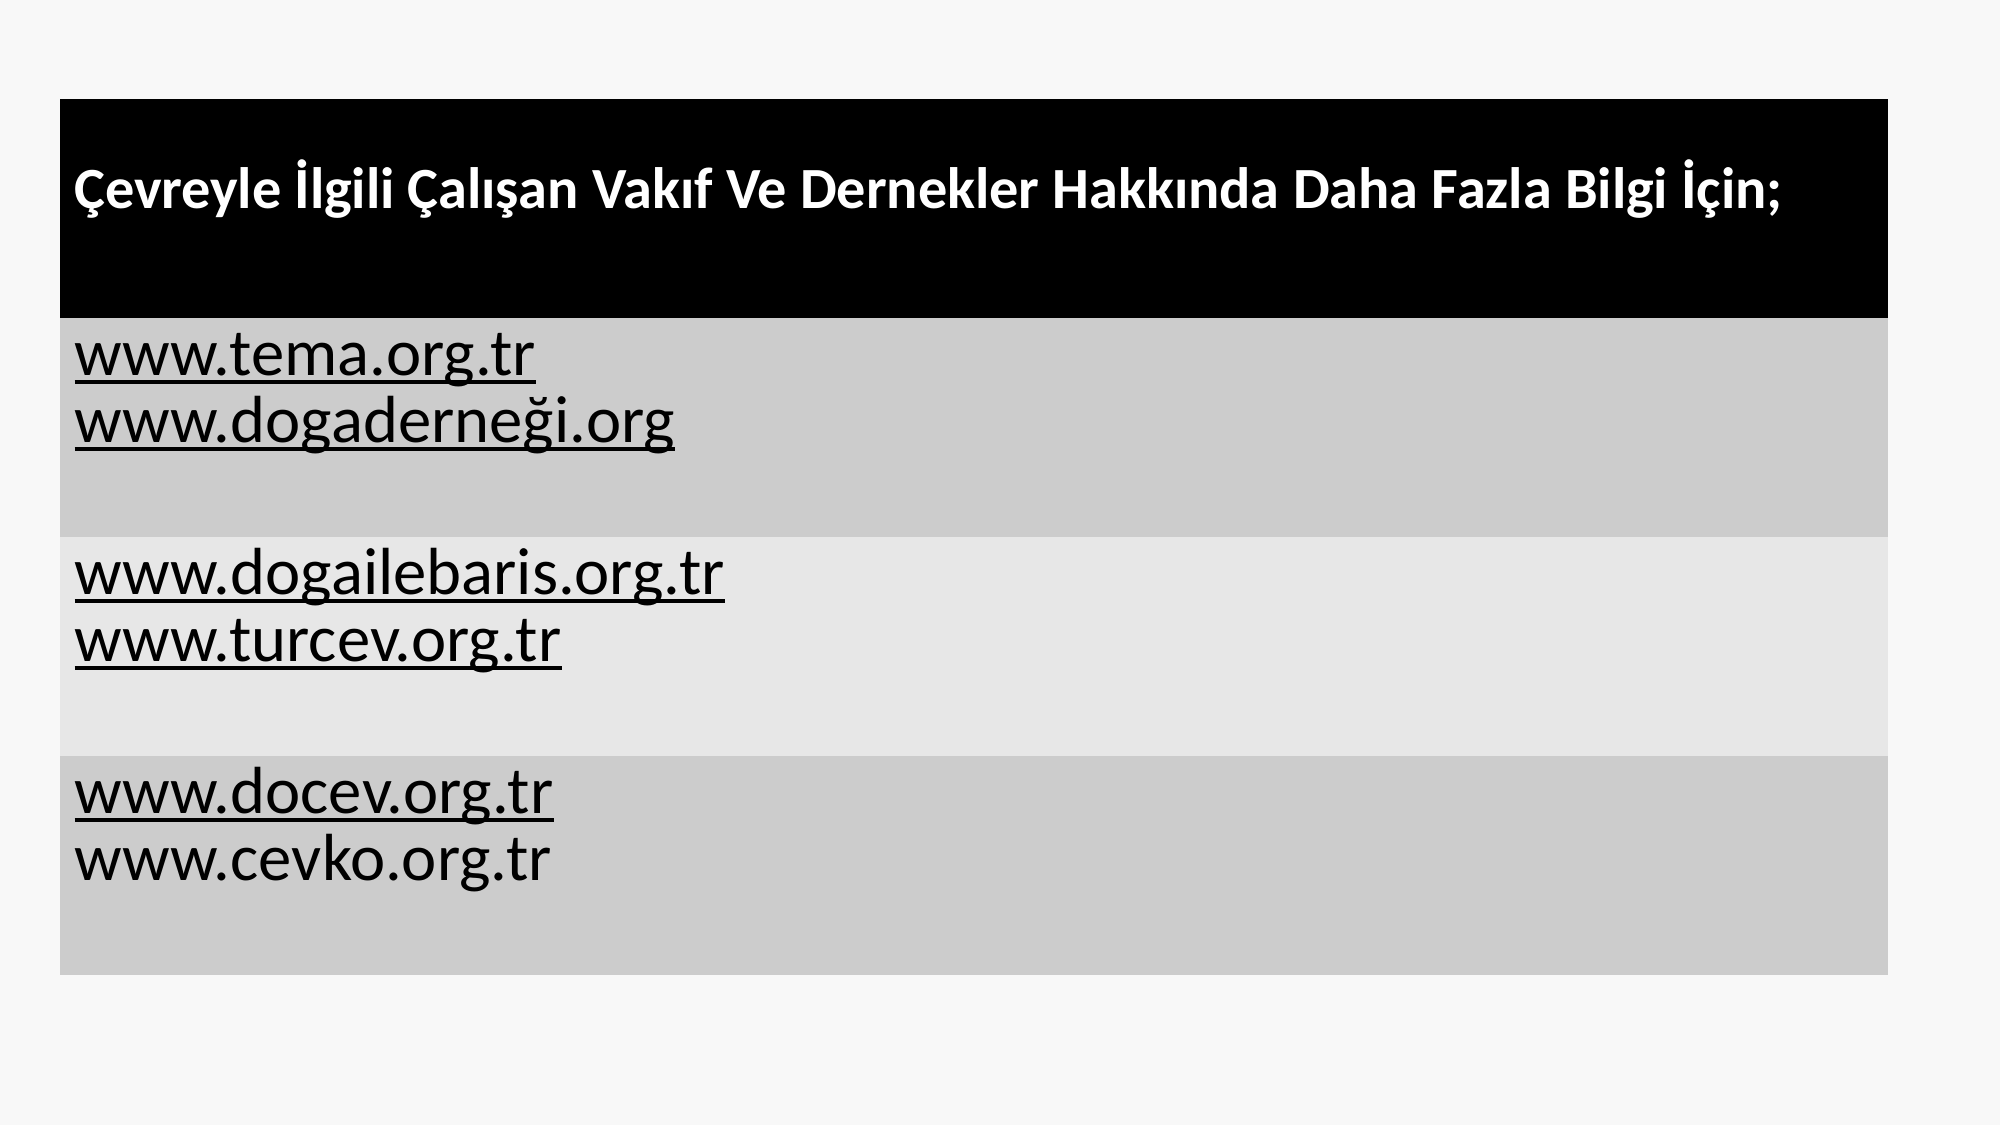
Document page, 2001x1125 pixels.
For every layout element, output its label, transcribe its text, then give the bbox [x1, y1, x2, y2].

table_header Çevreyle İlgili Çalışan Vakıf Ve Dernekler Hakkında Daha Fazla Bilgi İçin; [60, 99, 1888, 318]
table_cell www.dogailebaris.org.tr www.turcev.org.tr [60, 537, 1888, 756]
table_cell www.docev.org.tr www.cevko.org.tr [60, 756, 1888, 975]
table_cell www.tema.org.tr www.dogaderneği.org [60, 318, 1888, 537]
